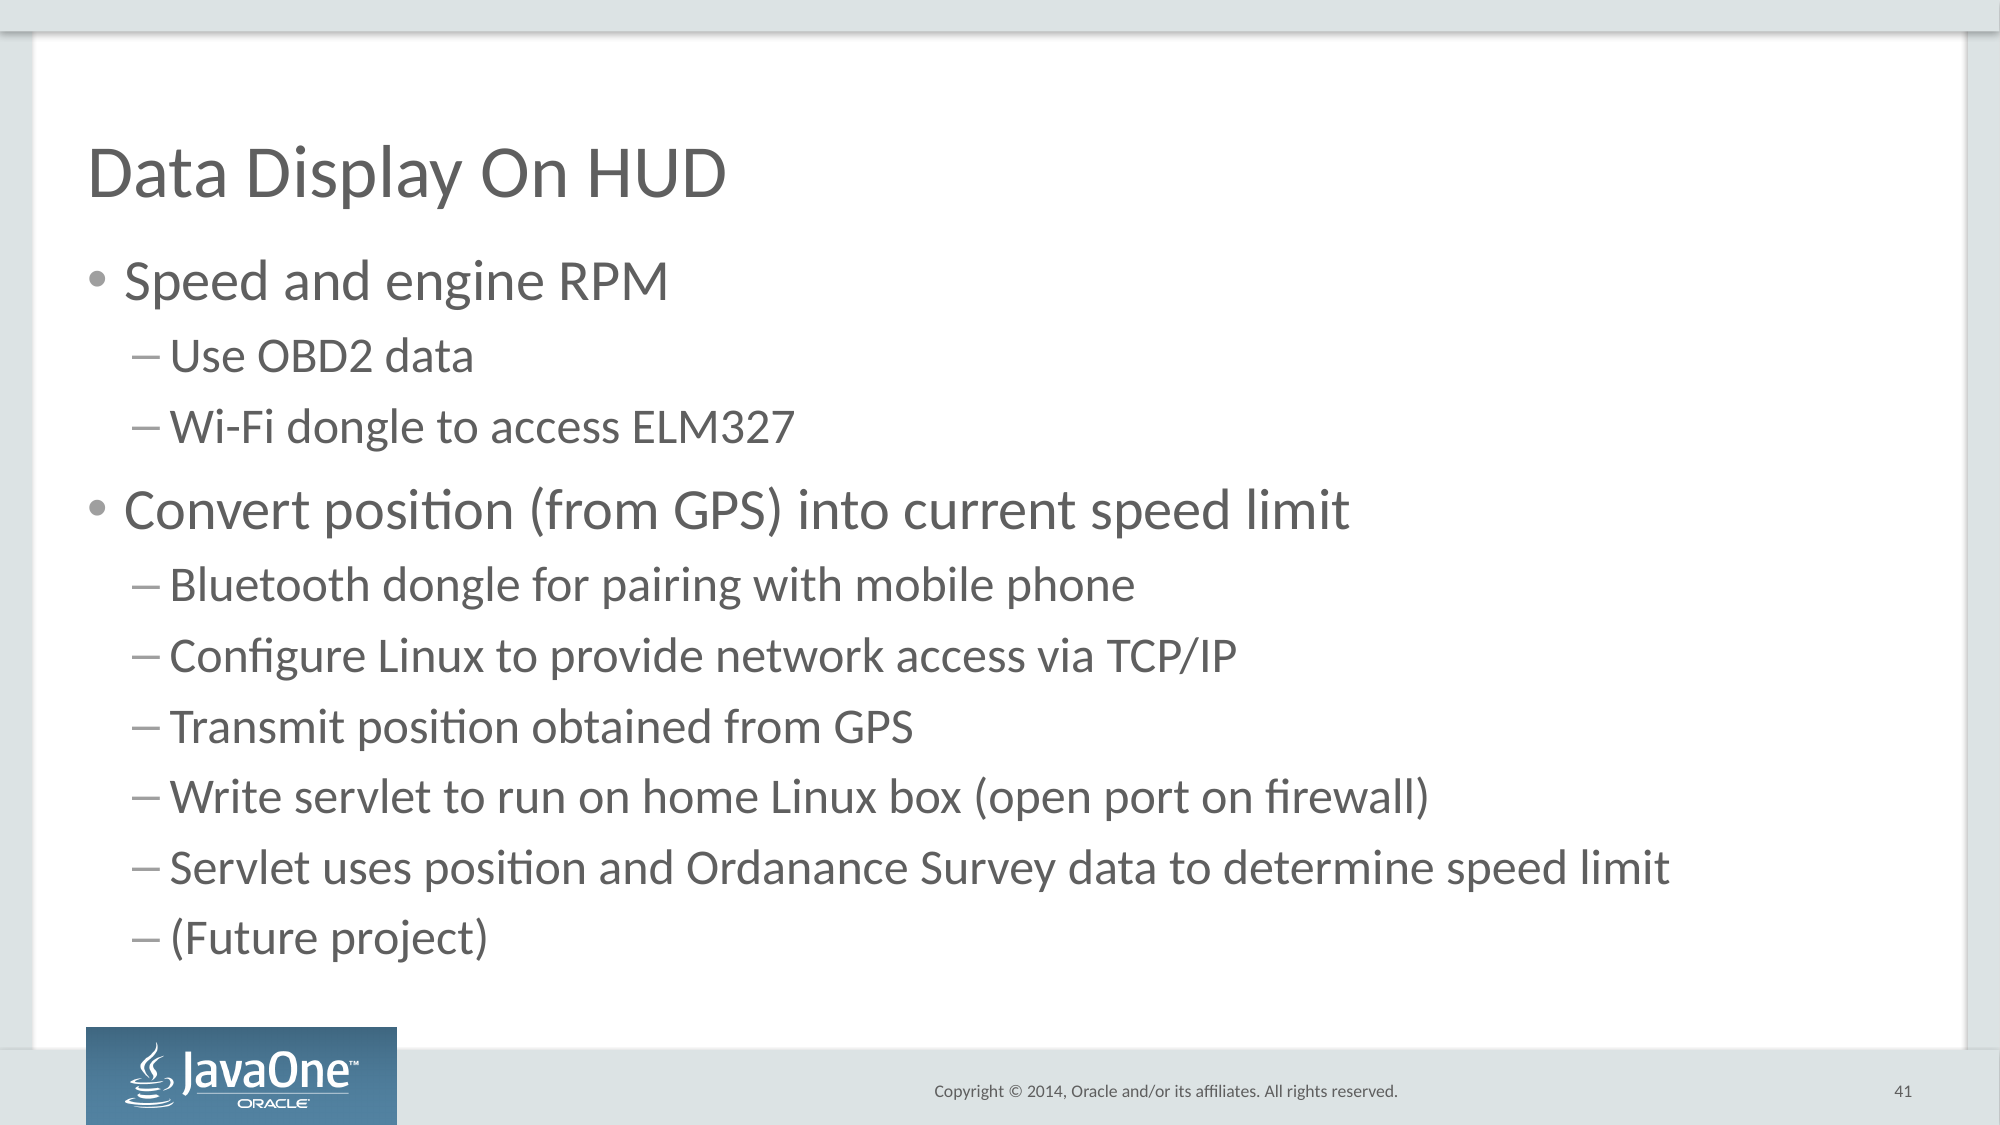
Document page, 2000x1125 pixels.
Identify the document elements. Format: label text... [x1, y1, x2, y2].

title Data Display On HUD [87, 66, 1913, 213]
picture [86, 1027, 397, 1125]
slide_number 41 [1849, 1075, 1913, 1106]
list Speed and engine RPM Use OBD2 data Wi-Fi dongle to access ELM327 Convert position (from GPS) into current speed limit Bluetooth dongle for pairing with mobile phone Configure Linux to provide network access via TCP/IP Transmit position obtained from GPS Write servlet to run on home Linux box (open port on firewall) Servlet uses position and Ordanance Survey data to determine speed limit (Future project) [87, 249, 1913, 975]
